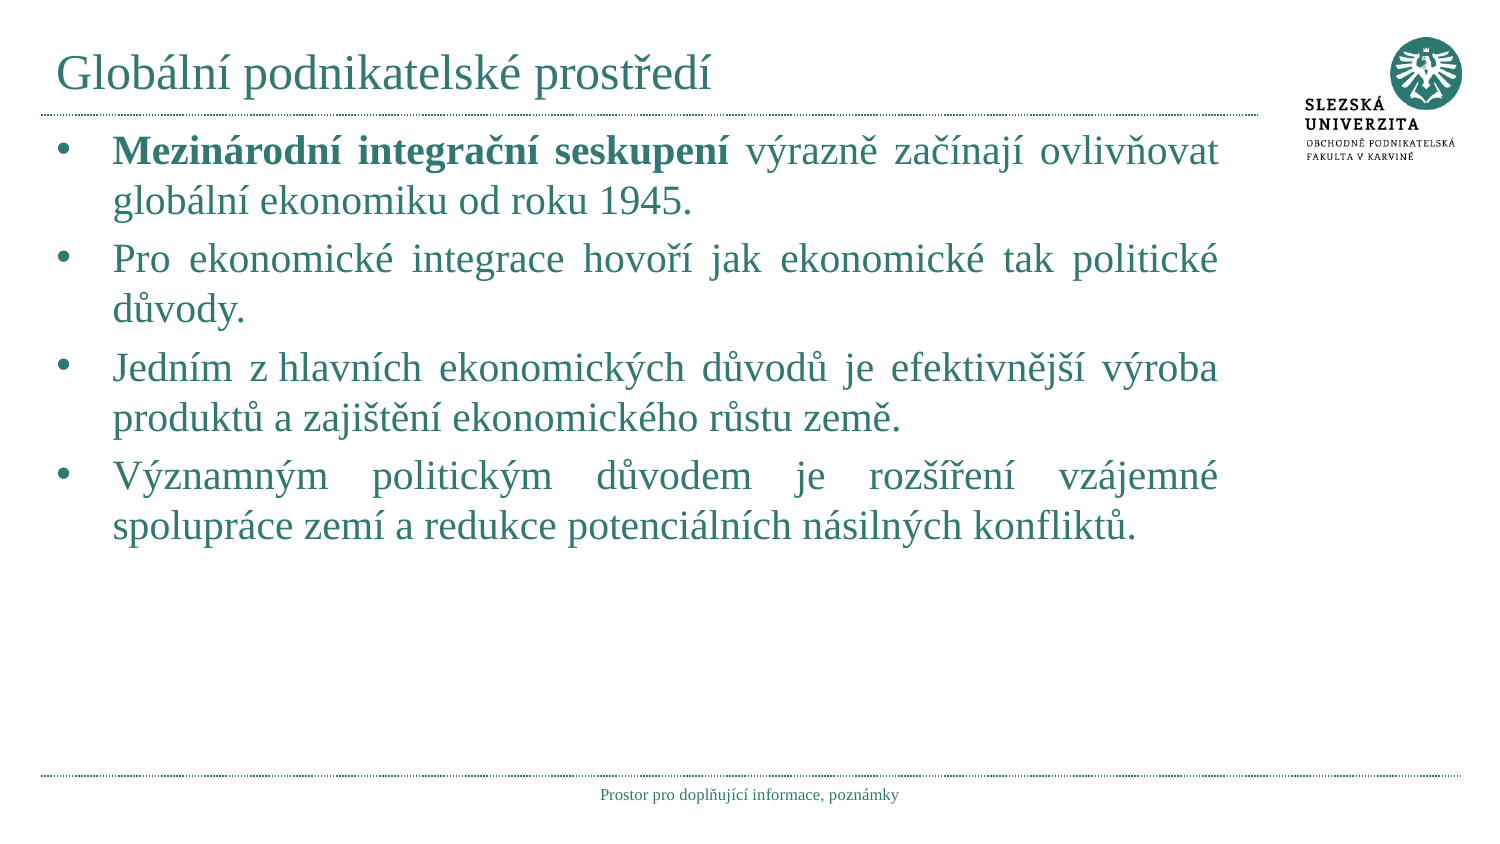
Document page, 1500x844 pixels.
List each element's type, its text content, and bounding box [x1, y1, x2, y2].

text_box Prostor pro doplňující informace, poznámky [442, 776, 1058, 811]
text_box Mezinárodní integrační seskupení výrazně začínají ovlivňovat globální ekonomiku od roku 1945. Pro ekonomické integrace hovoří jak ekonomické tak politické důvody. Jedním z hlavních ekonomických důvodů je efektivnější výroba produktů a zajištění ekonomického růstu země. Významným politickým důvodem je rozšíření vzájemné spolupráce zemí a redukce potenciálních násilných konfliktů. [41, 115, 1235, 624]
picture [1305, 37, 1462, 160]
title Globální podnikatelské prostředí [41, 32, 1034, 116]
